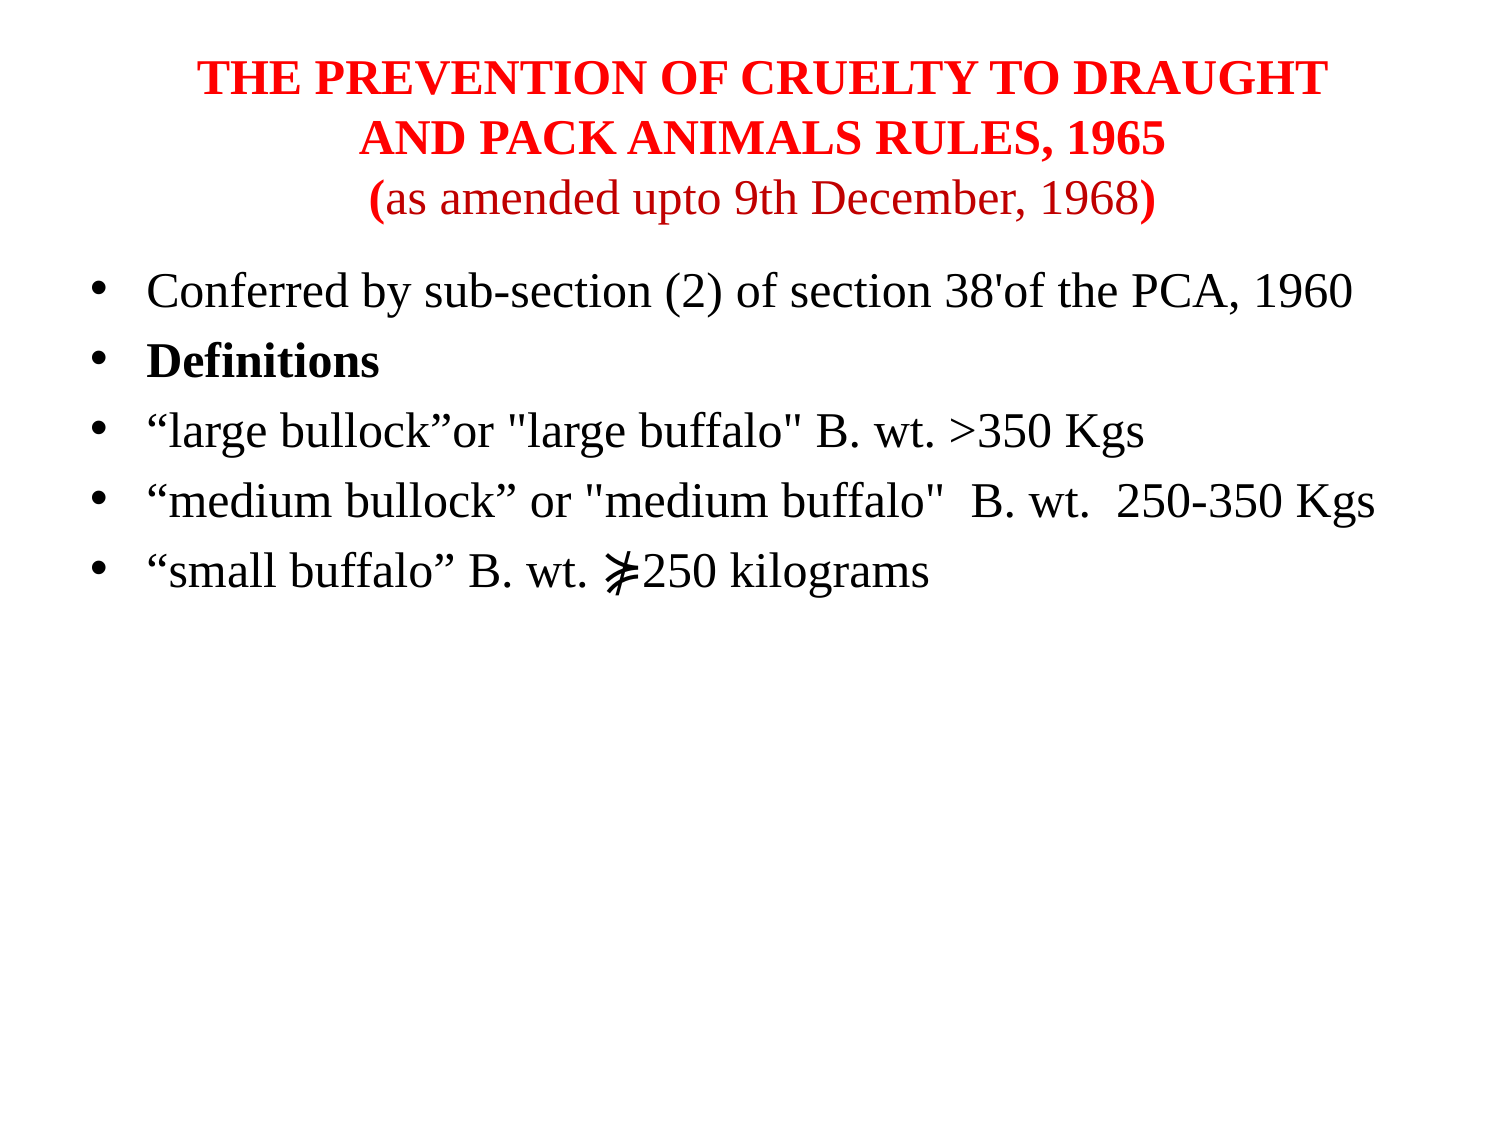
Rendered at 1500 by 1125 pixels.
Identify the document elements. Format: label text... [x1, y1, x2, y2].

text_box THE PREVENTION OF CRUELTY TO DRAUGHT AND PACK ANIMALS RULES, 1965 (as amended upto 9th December, 1968) [124, 37, 1400, 233]
list Conferred by sub-section (2) of section 38'of the PCA, 1960 Definitions “large bullock”or "large buffalo" B. wt. >350 Kgs “medium bullock” or "medium buffalo" B. wt. 250-350 Kgs “small buffalo” B. wt. ⋡250 kilograms [75, 249, 1425, 1005]
